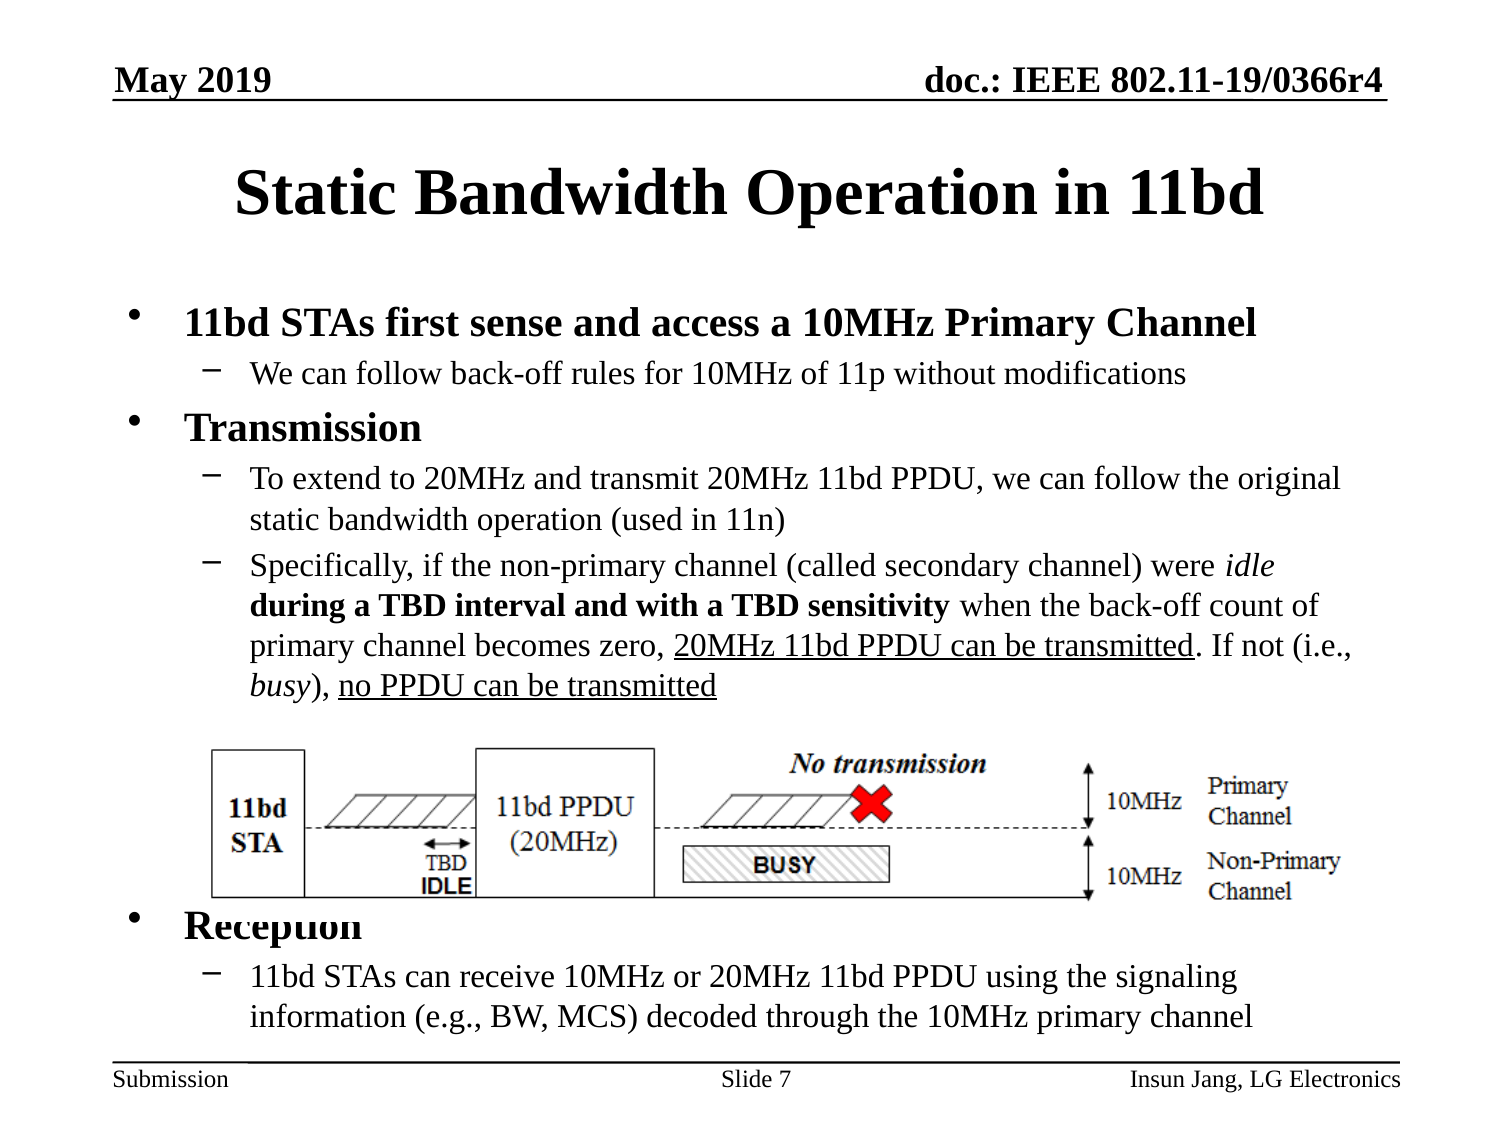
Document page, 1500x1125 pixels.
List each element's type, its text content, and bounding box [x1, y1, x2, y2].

list 11bd STAs first sense and access a 10MHz Primary Channel We can follow back-off rules for 10MHz of 11p without modifications Transmission To extend to 20MHz and transmit 20MHz 11bd PPDU, we can follow the original static bandwidth operation (used in 11n) Specifically, if the non-primary channel (called secondary channel) were idle during a TBD interval and with a TBD sensitivity when the back-off count of primary channel becomes zero, 20MHz 11bd PPDU can be transmitted. If not (i.e., busy), no PPDU can be transmitted Reception 11bd STAs can receive 10MHz or 20MHz 11bd PPDU using the signaling information (e.g., BW, MCS) decoded through the 10MHz primary channel [112, 287, 1388, 1000]
picture [209, 737, 1410, 922]
title Static Bandwidth Operation in 11bd [112, 112, 1388, 263]
slide_number Slide 7 [712, 1061, 800, 1093]
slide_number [114, 54, 274, 101]
footer Insun Jang, LG Electronics [1125, 1061, 1402, 1093]
